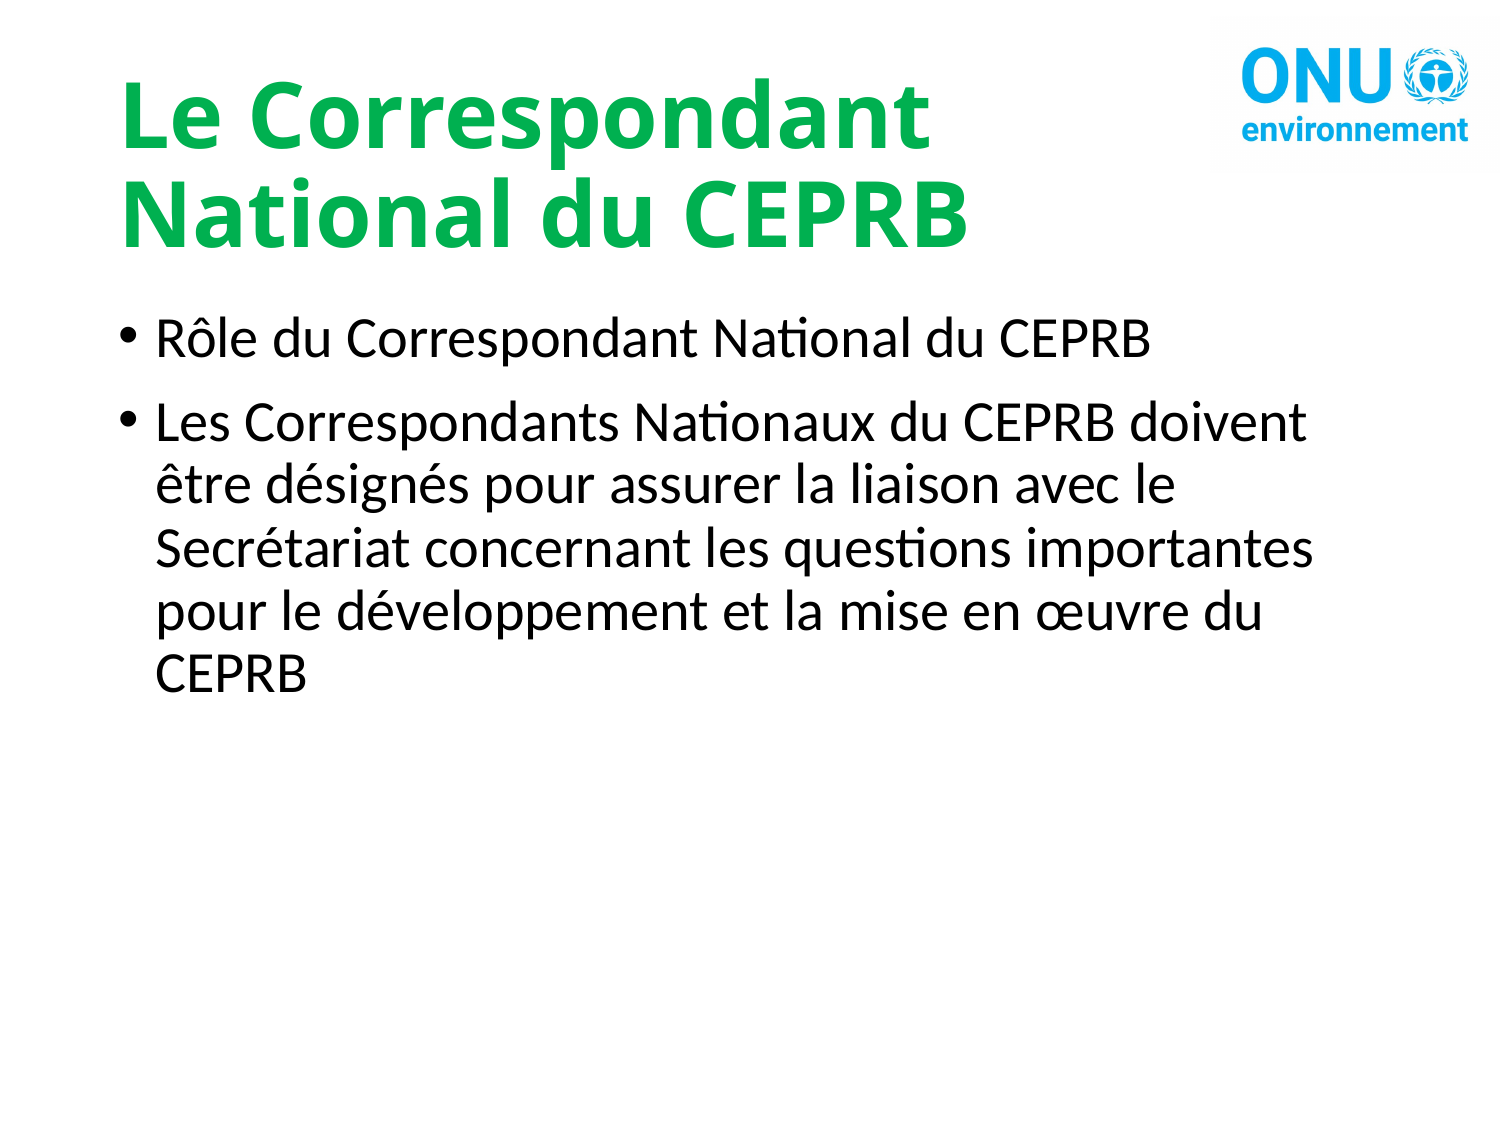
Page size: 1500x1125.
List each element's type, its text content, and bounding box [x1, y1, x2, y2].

title Le Correspondant National du CEPRB [103, 59, 1167, 278]
list Rôle du Correspondant National du CEPRB Les Correspondants Nationaux du CEPRB doivent être désignés pour assurer la liaison avec le Secrétariat concernant les questions importantes pour le développement et la mise en œuvre du CEPRB [103, 299, 1397, 1014]
picture [1210, 16, 1500, 173]
